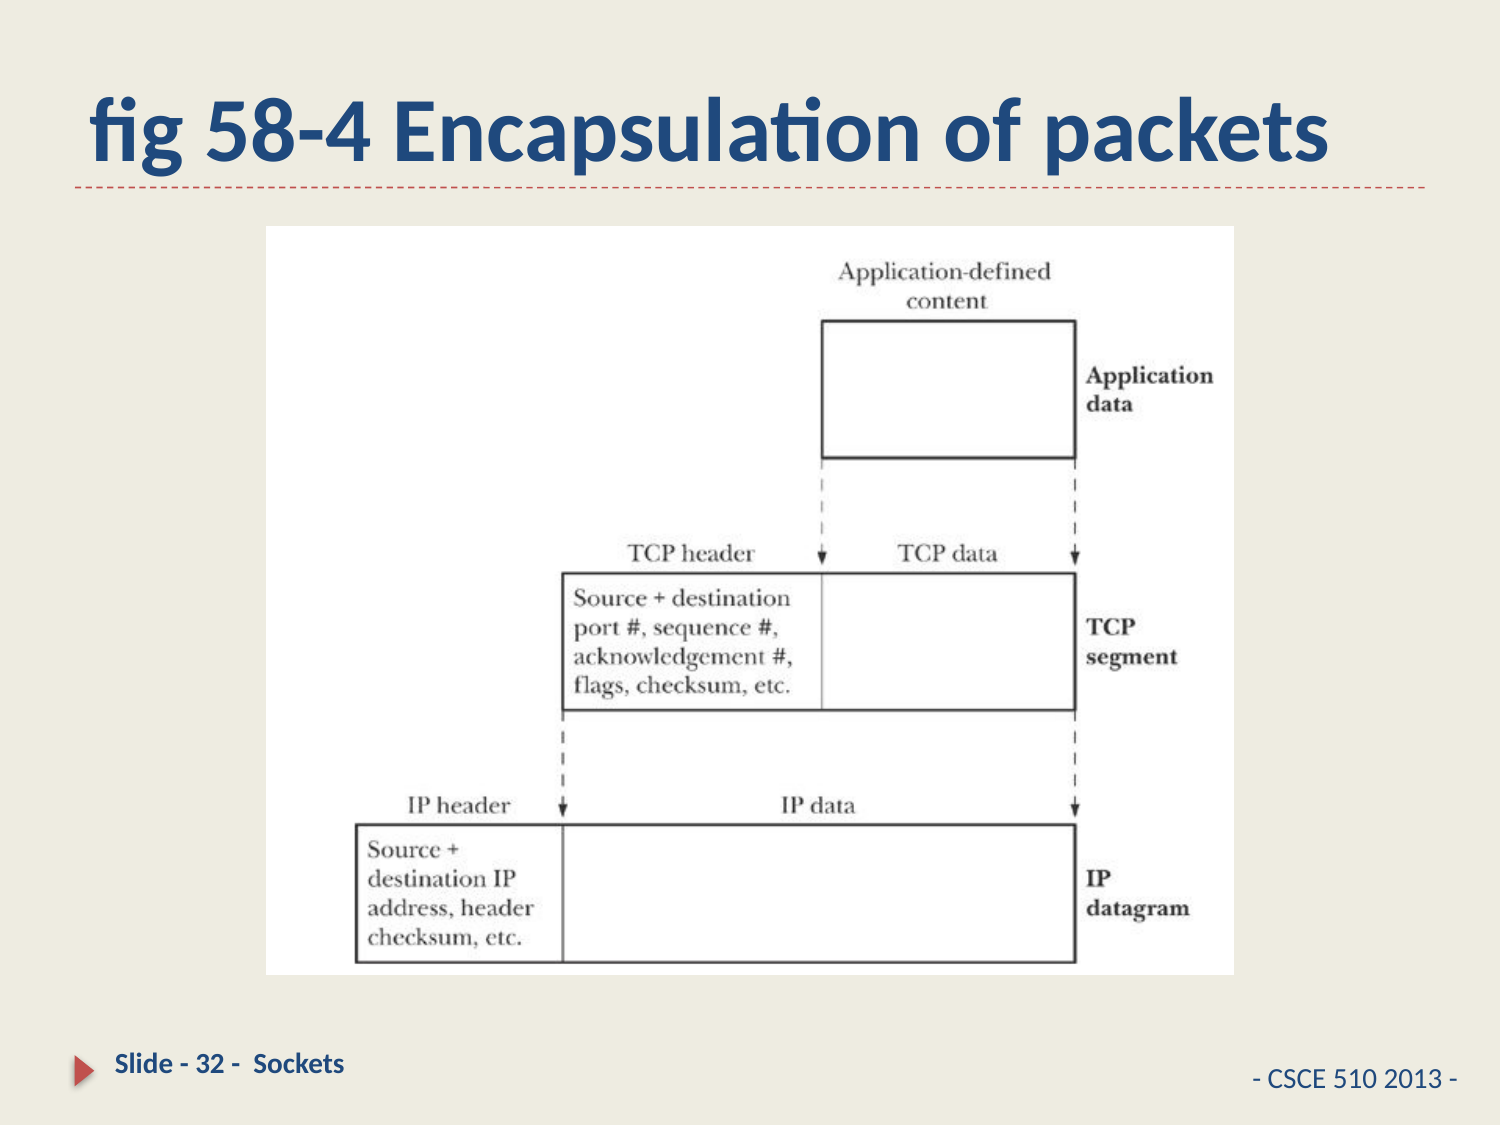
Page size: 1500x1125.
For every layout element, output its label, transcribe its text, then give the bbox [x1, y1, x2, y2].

slide_number - CSCE 510 2013 - [1237, 1052, 1488, 1113]
slide_number Slide - 32 - Sockets [99, 1037, 538, 1098]
picture [266, 226, 1234, 976]
title fig 58-4 Encapsulation of packets [75, 24, 1425, 188]
